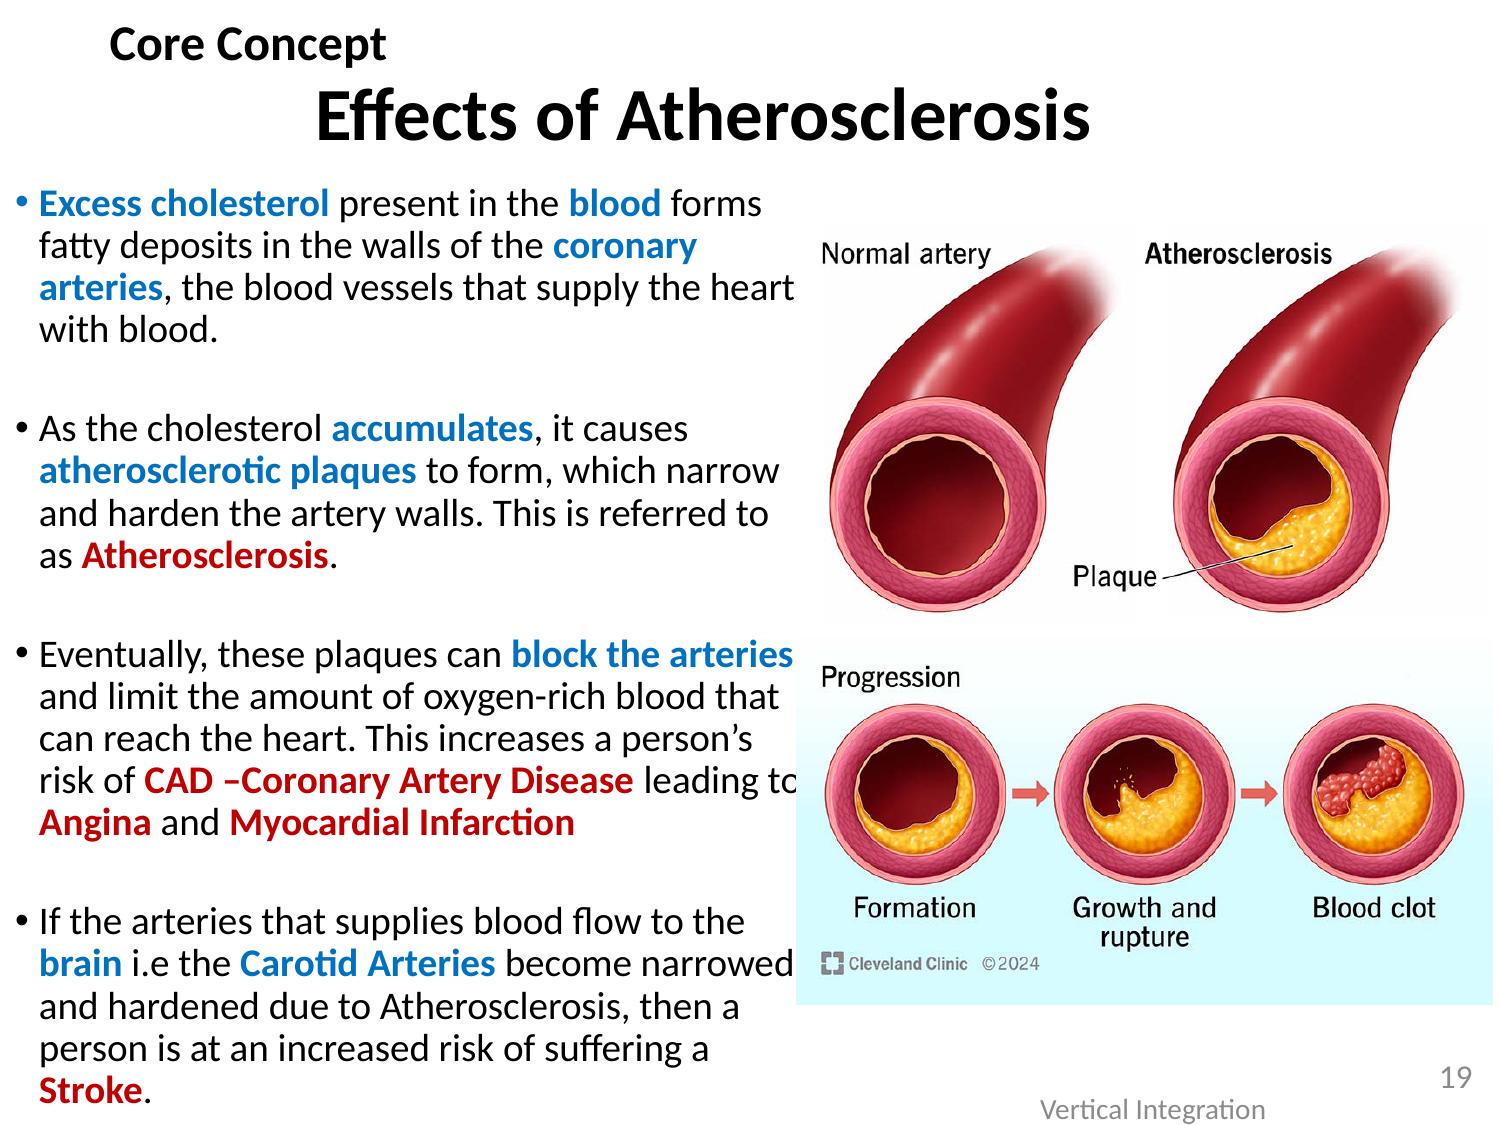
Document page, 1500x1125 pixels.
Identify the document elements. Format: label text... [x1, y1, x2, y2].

footer Vertical Integration [1025, 1077, 1500, 1125]
list Excess cholesterol present in the blood forms fatty deposits in the walls of the coronary arteries, the blood vessels that supply the heart with blood. As the cholesterol accumulates, it causes atherosclerotic plaques to form, which narrow and harden the artery walls. This is referred to as Atherosclerosis. Eventually, these plaques can block the arteries and limit the amount of oxygen-rich blood that can reach the heart. This increases a person’s risk of CAD –Coronary Artery Disease leading to Angina and Myocardial Infarction If the arteries that supplies blood flow to the brain i.e the Carotid Arteries become narrowed and hardened due to Atherosclerosis, then a person is at an increased risk of suffering a Stroke. [0, 174, 825, 1125]
title Effects of Atherosclerosis [75, 45, 1350, 187]
text_box Core Concept [0, 2, 548, 95]
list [796, 224, 1493, 1005]
slide_number 19 [1396, 1025, 1488, 1077]
